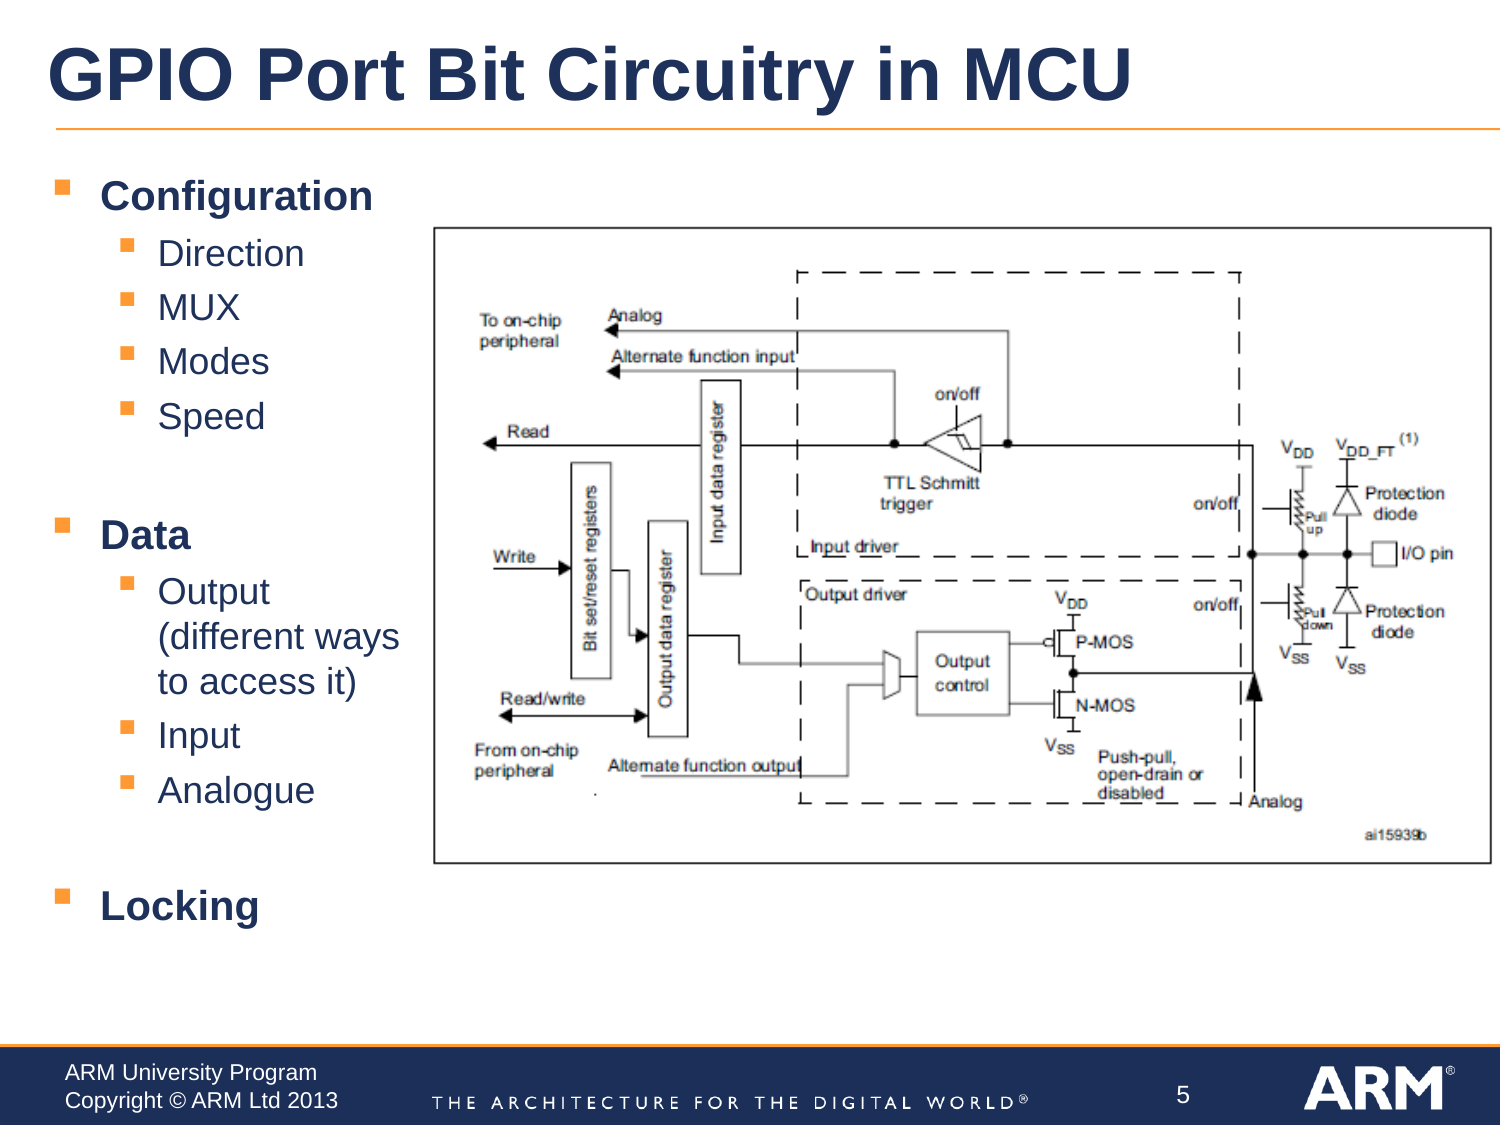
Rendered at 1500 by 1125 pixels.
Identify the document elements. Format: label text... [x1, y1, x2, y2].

list Configuration Direction MUX Modes Speed Data Output (different ways to access it) Input Analogue Locking [37, 162, 426, 988]
picture [429, 224, 1499, 876]
title GPIO Port Bit Circuitry in MCU [34, 1, 1500, 141]
picture [0, 1048, 1500, 1125]
